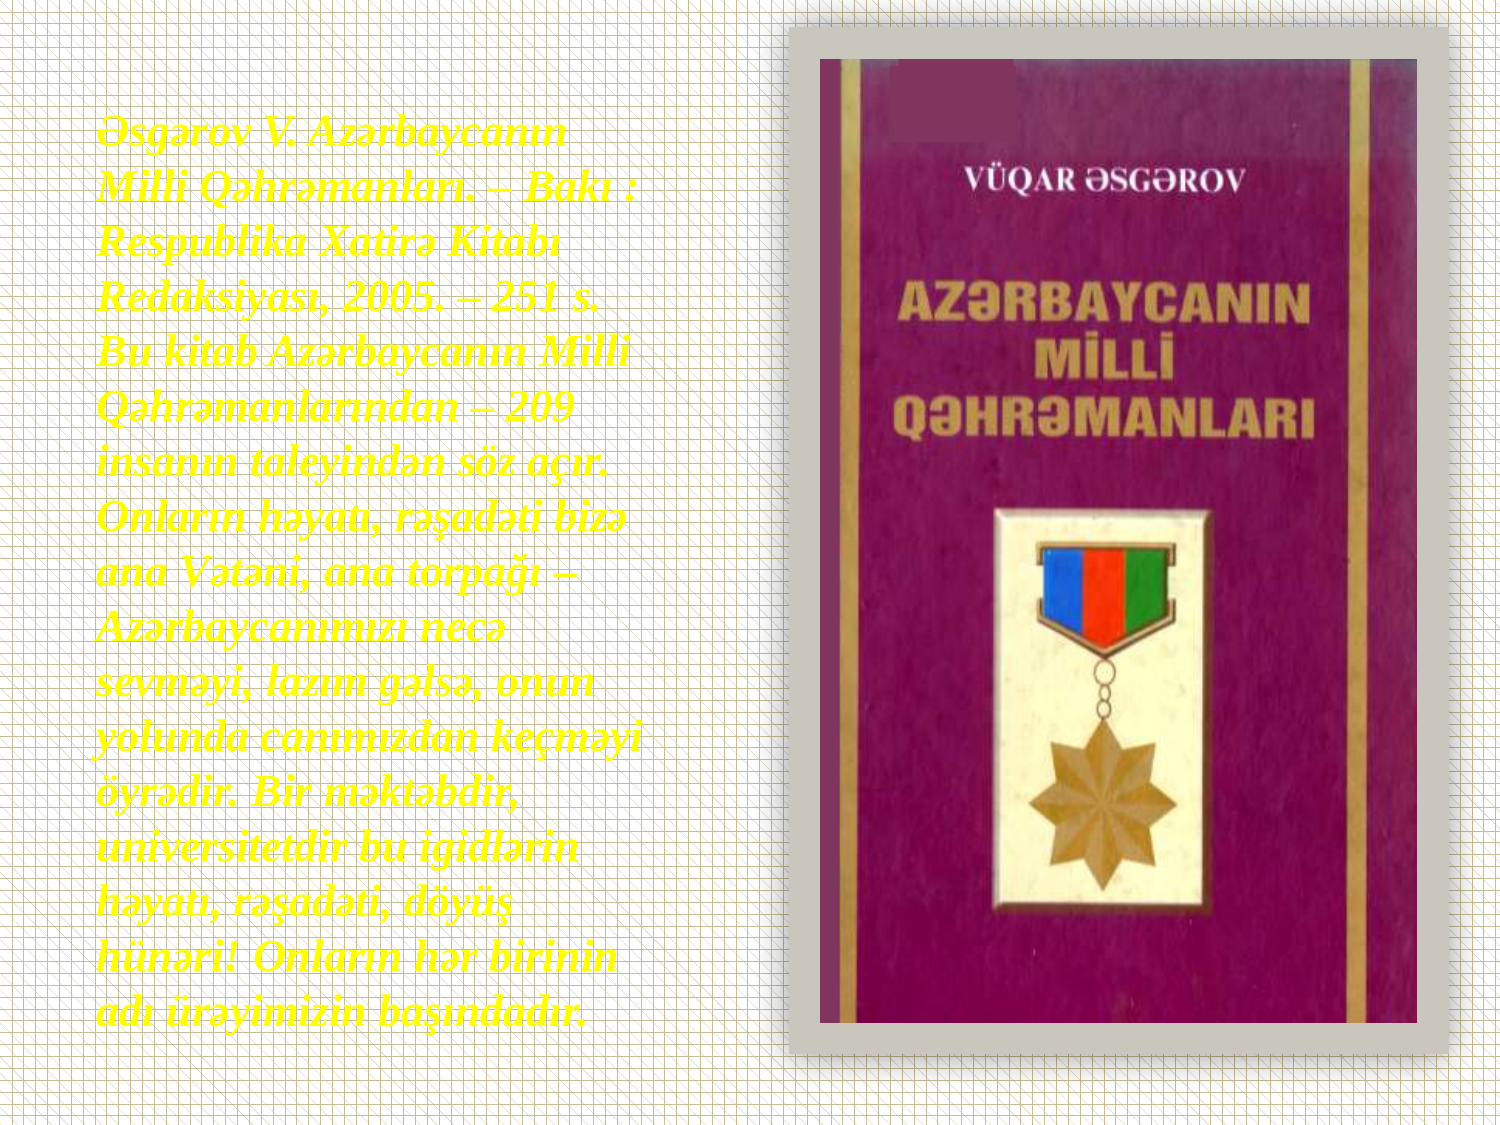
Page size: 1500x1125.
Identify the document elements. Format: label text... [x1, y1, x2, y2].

picture [820, 58, 1418, 1024]
text_box Əsgərov V. Azərbaycanın Milli Qəhrəmanları. – Bakı : Respublika Xatirə Kitabı Redaksiyası, 2005. – 251 s. Bu kitab Azərbaycanın Milli Qəhrəmanlarından – 209 insanın taleyindən söz açır. Onların həyatı, rəşadəti bizə ana Vətəni, ana torpağı – Azərbaycanımızı necə sevməyi, lazım gəlsə, onun yolunda canımızdan keçməyi öyrədir. Bir məktəbdir, universitetdir bu igidlərin həyatı, rəşadəti, döyüş hünəri! Onların hər birinin adı ürəyimizin başındadır. [81, 93, 680, 1044]
